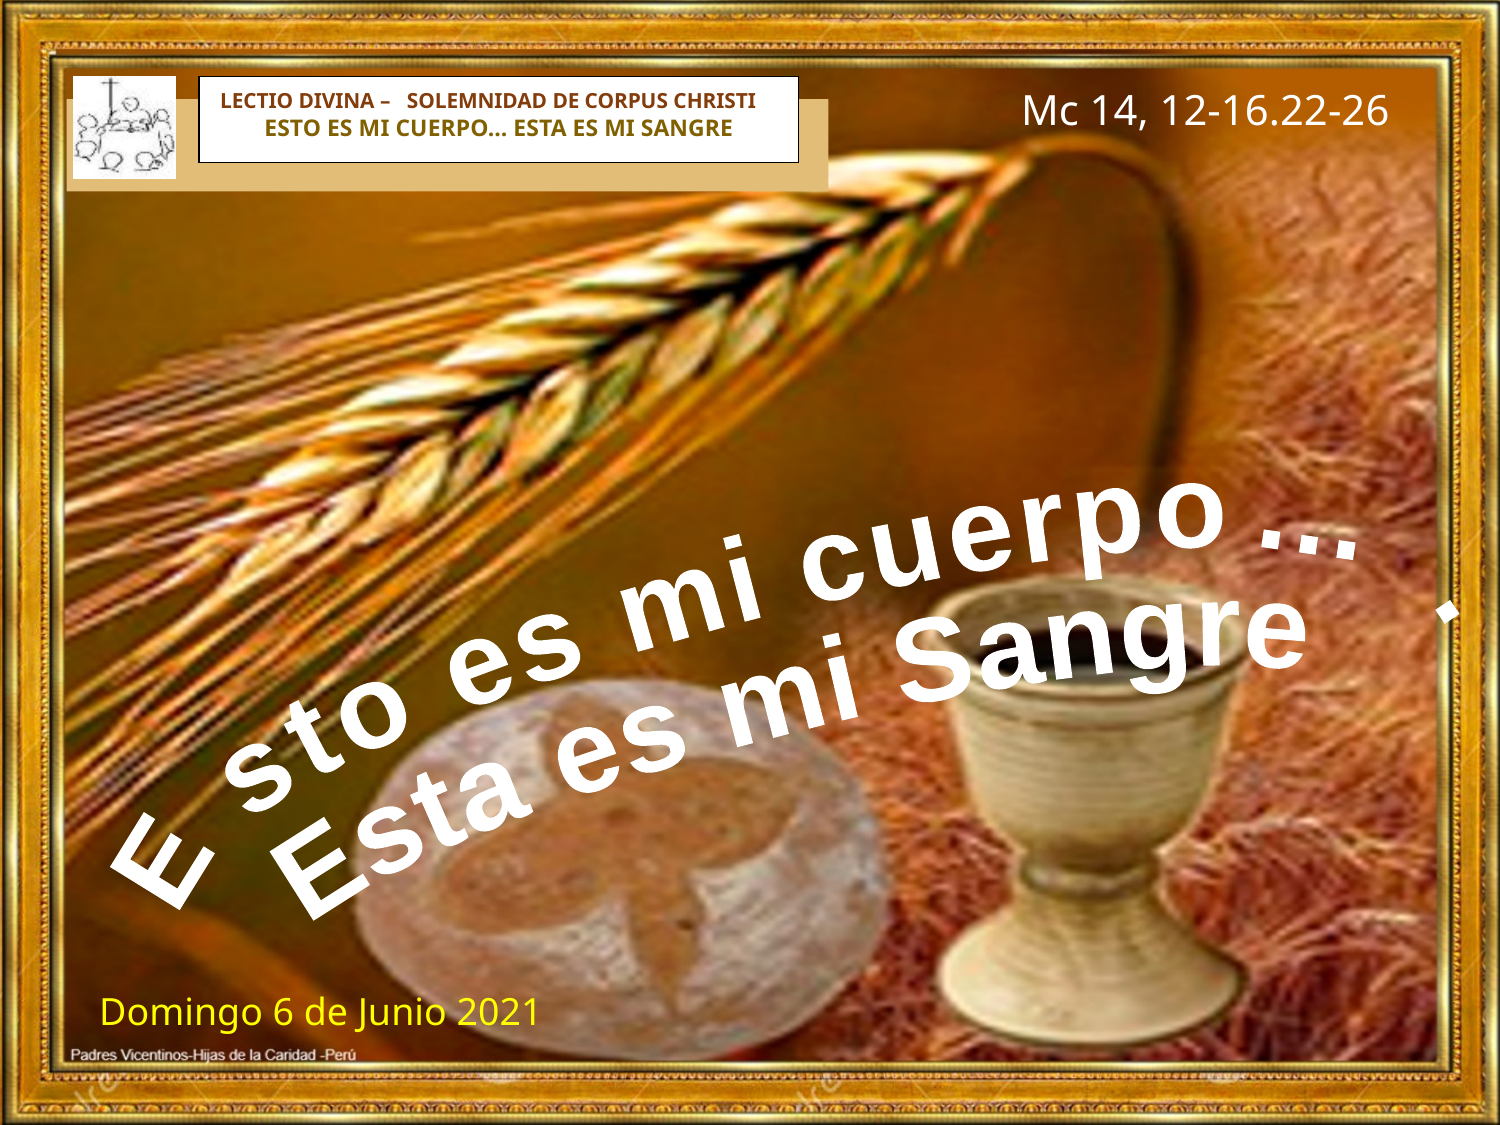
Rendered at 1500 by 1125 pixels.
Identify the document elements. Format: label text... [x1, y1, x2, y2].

text_box Domingo 6 de Junio 2021 [84, 980, 776, 1040]
picture [0, 0, 1500, 1125]
text_box Mc 14, 12-16.22-26 [956, 76, 1416, 142]
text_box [66, 76, 829, 192]
